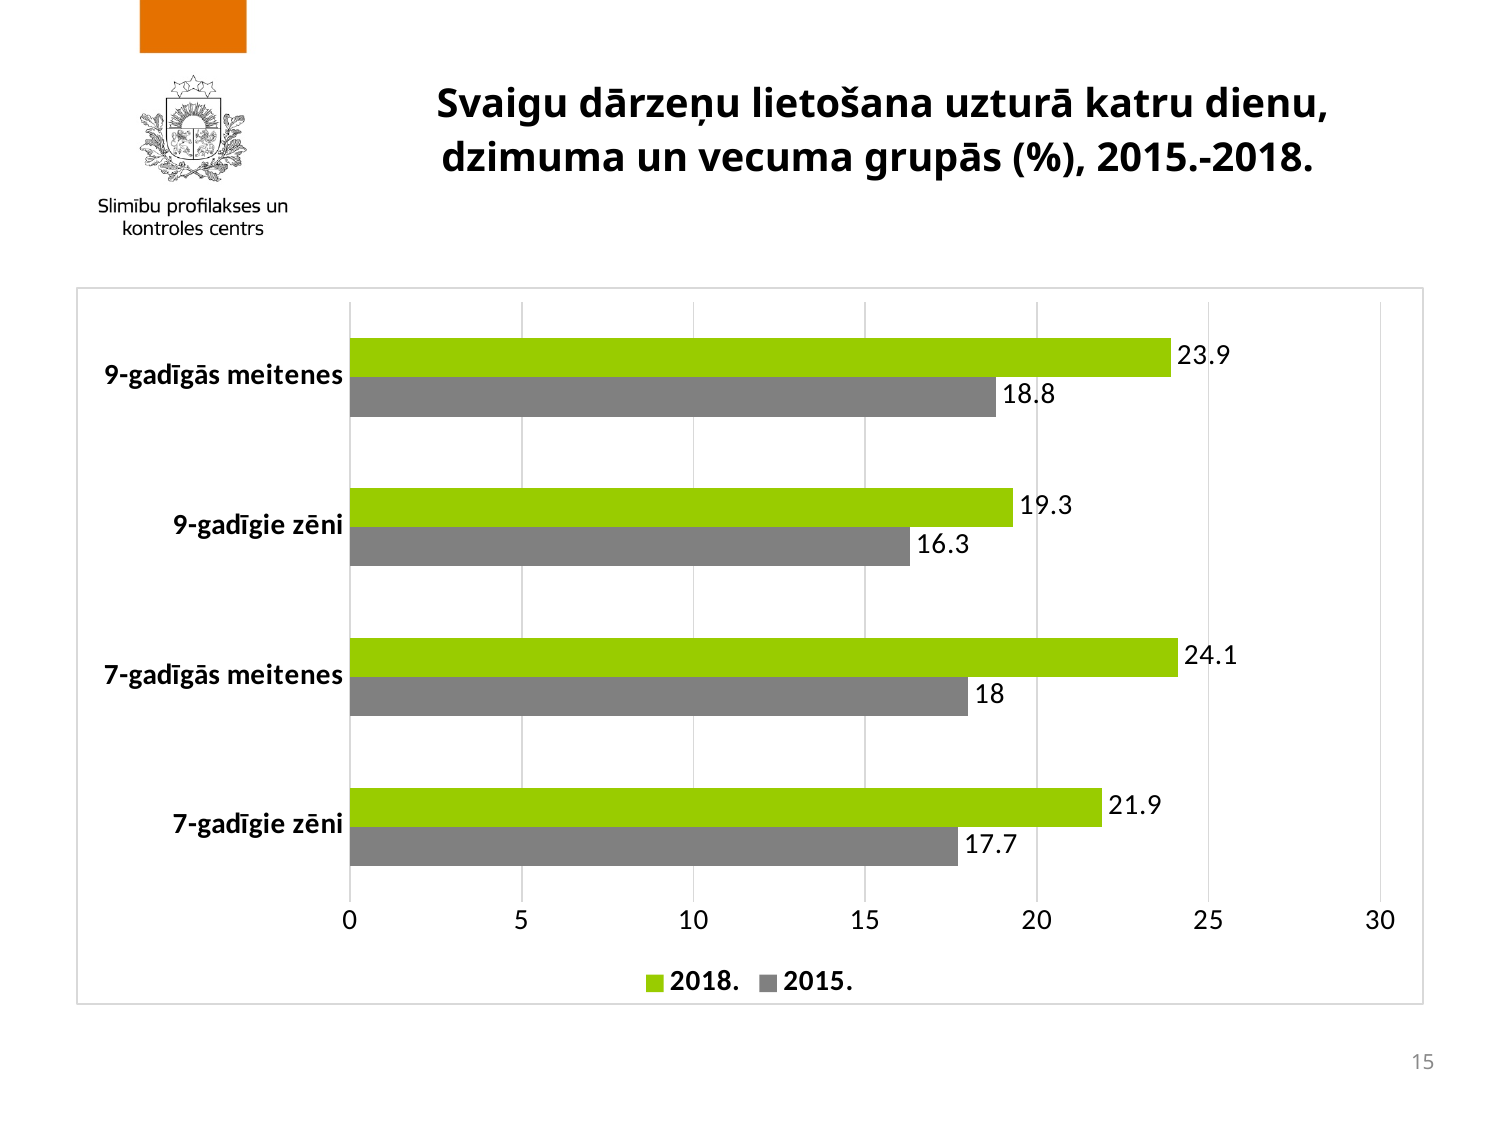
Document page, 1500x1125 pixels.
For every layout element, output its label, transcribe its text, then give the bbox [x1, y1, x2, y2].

chart [75, 287, 1425, 1006]
picture [48, 0, 338, 321]
title Svaigu dārzeņu lietošana uzturā katru dienu, dzimuma un vecuma grupās (%), 2015.-2018. [340, 62, 1425, 233]
slide_number 15 [1386, 1037, 1450, 1088]
